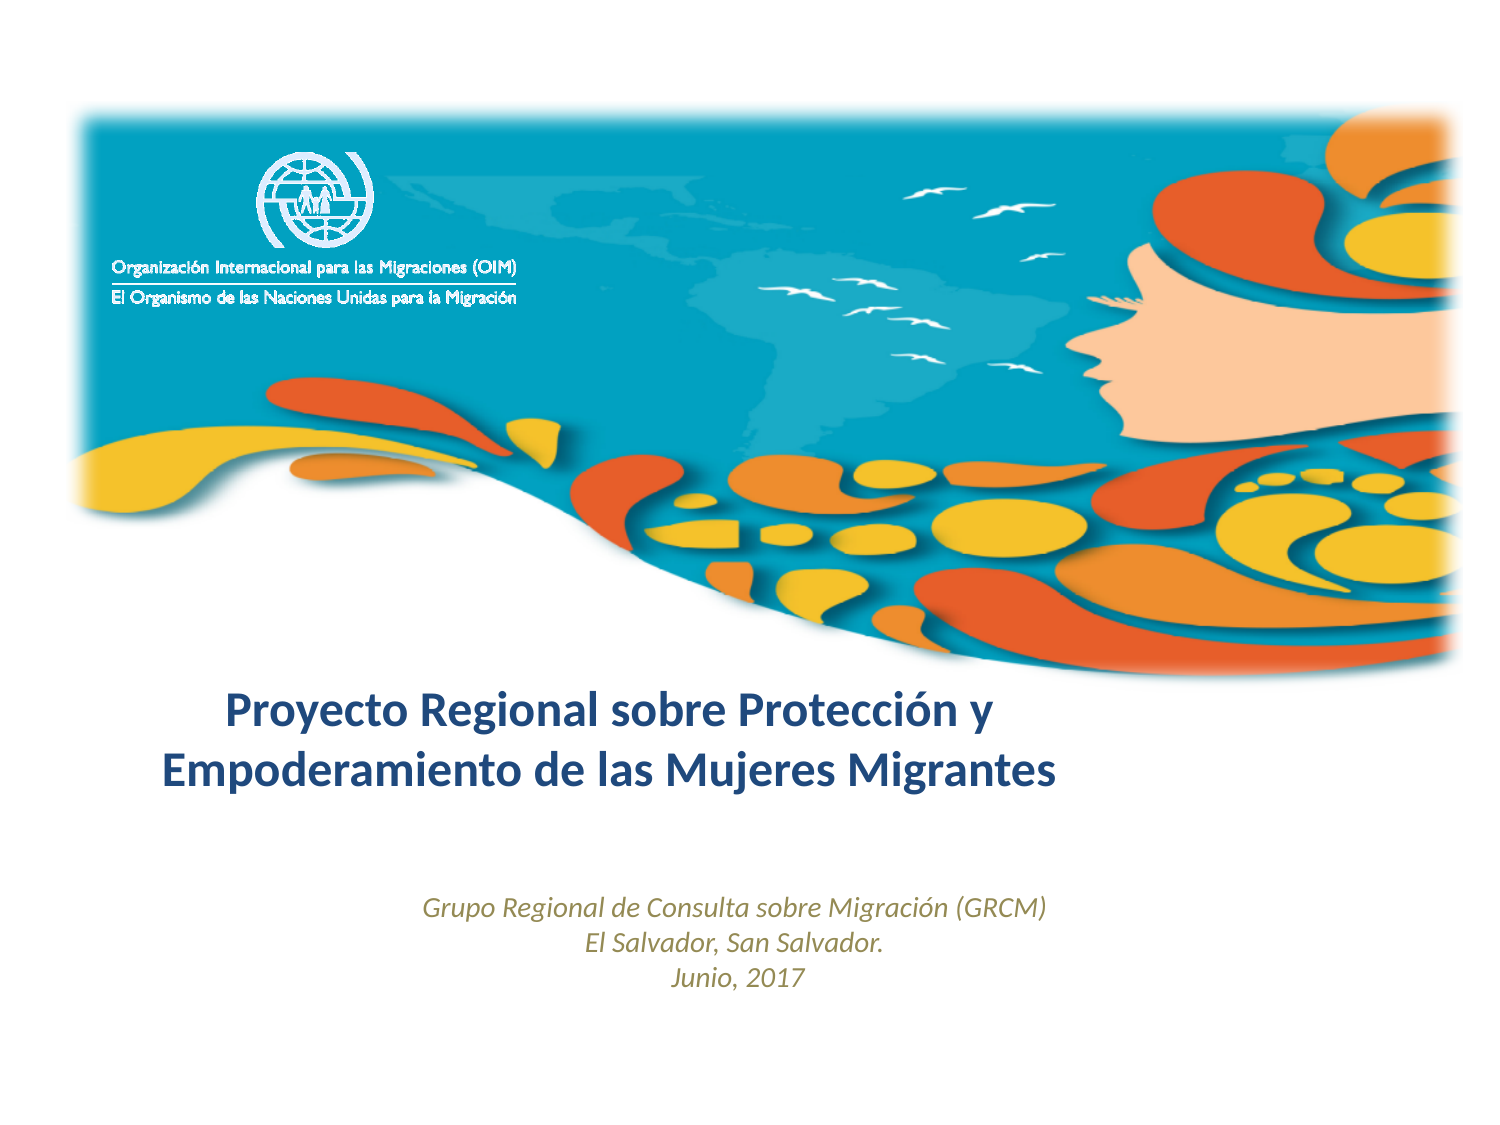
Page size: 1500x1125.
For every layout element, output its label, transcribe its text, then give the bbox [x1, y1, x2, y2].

text_box Grupo Regional de Consulta sobre Migración (GRCM) El Salvador, San Salvador. Junio, 2017 [277, 881, 1199, 1001]
text_box Proyecto Regional sobre Protección y Empoderamiento de las Mujeres Migrantes [76, 701, 1143, 804]
picture [66, 101, 1463, 693]
